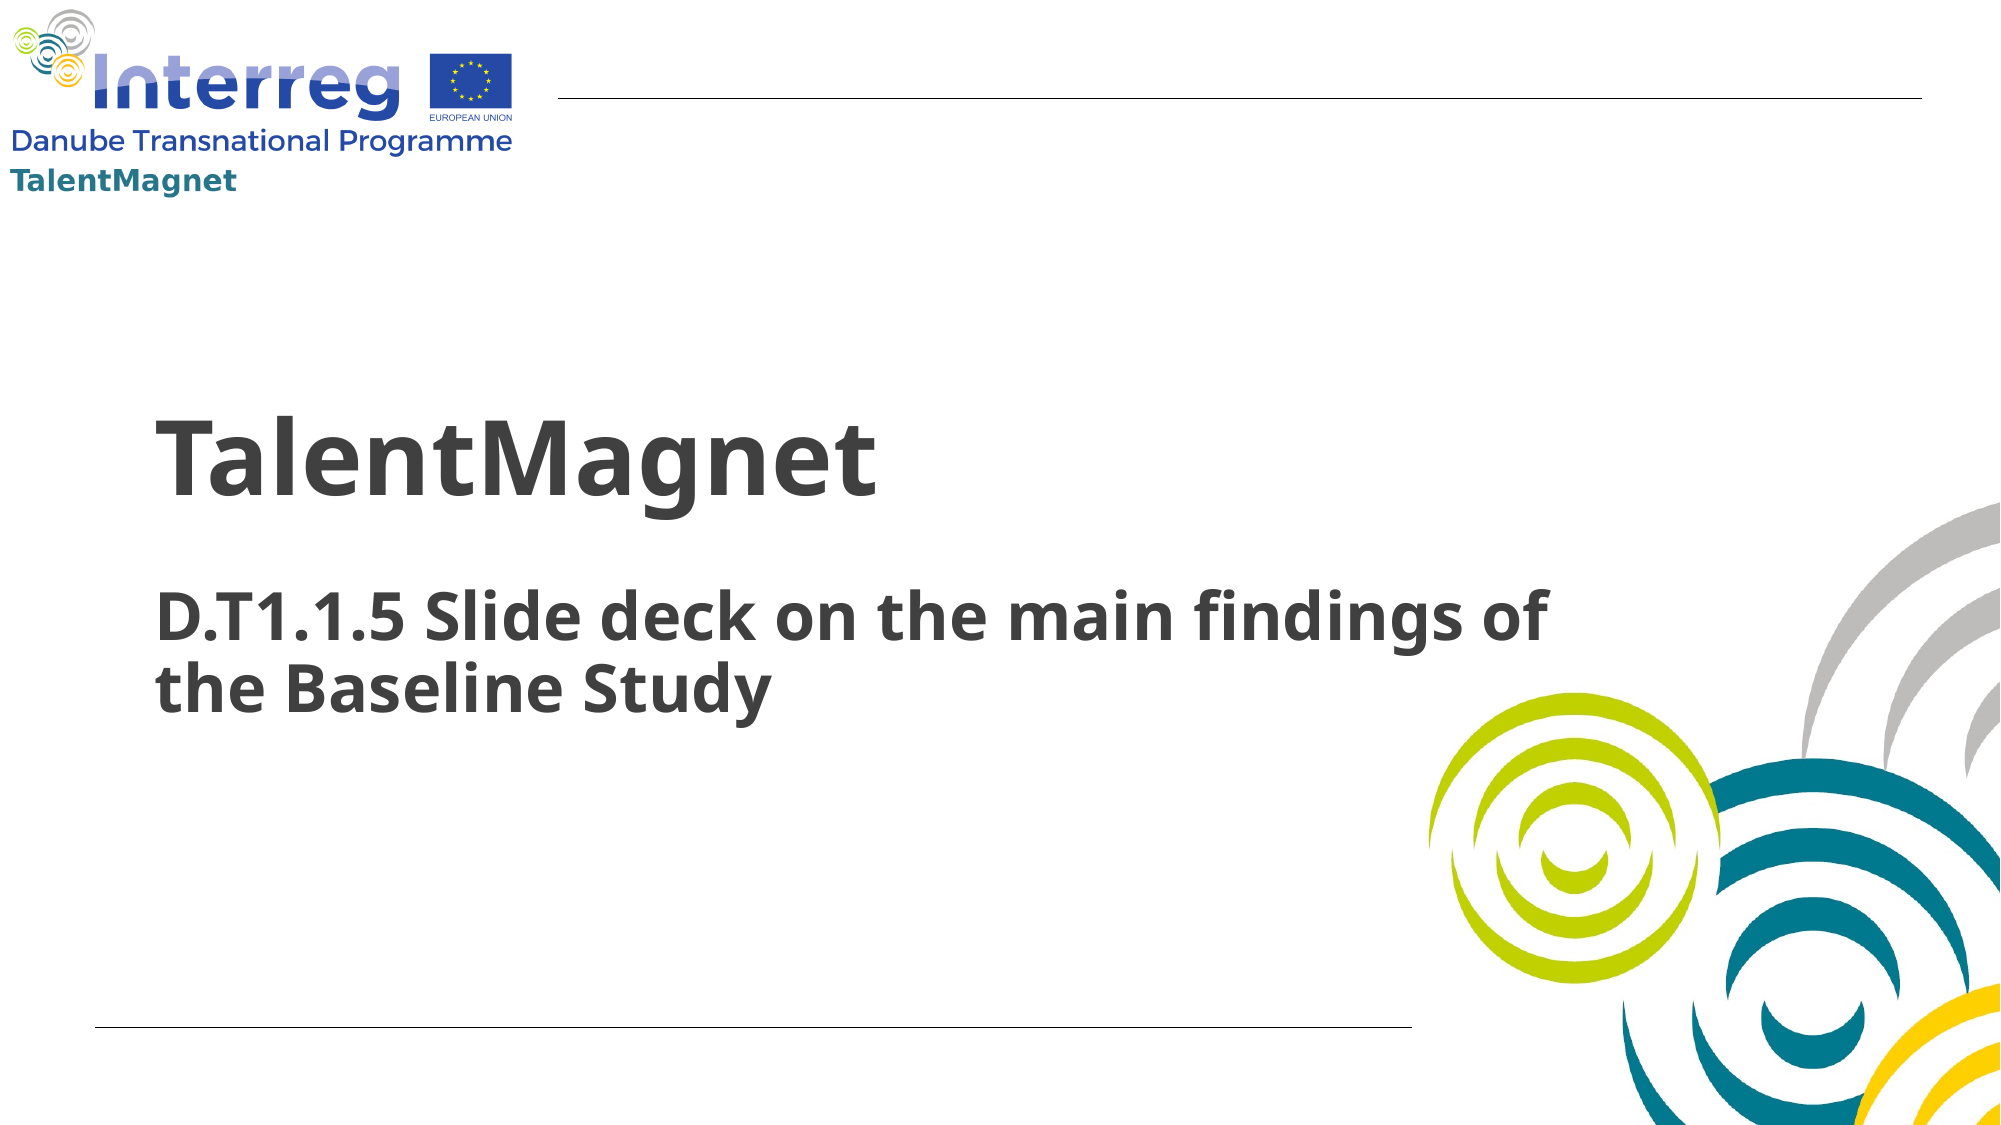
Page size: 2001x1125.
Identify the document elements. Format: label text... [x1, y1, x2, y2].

picture [1391, 485, 2000, 1125]
title TalentMagnet [139, 253, 1810, 526]
picture [0, 0, 526, 207]
subtitle D.T1.1.5 Slide deck on the main findings of the Baseline Study [139, 575, 1878, 807]
